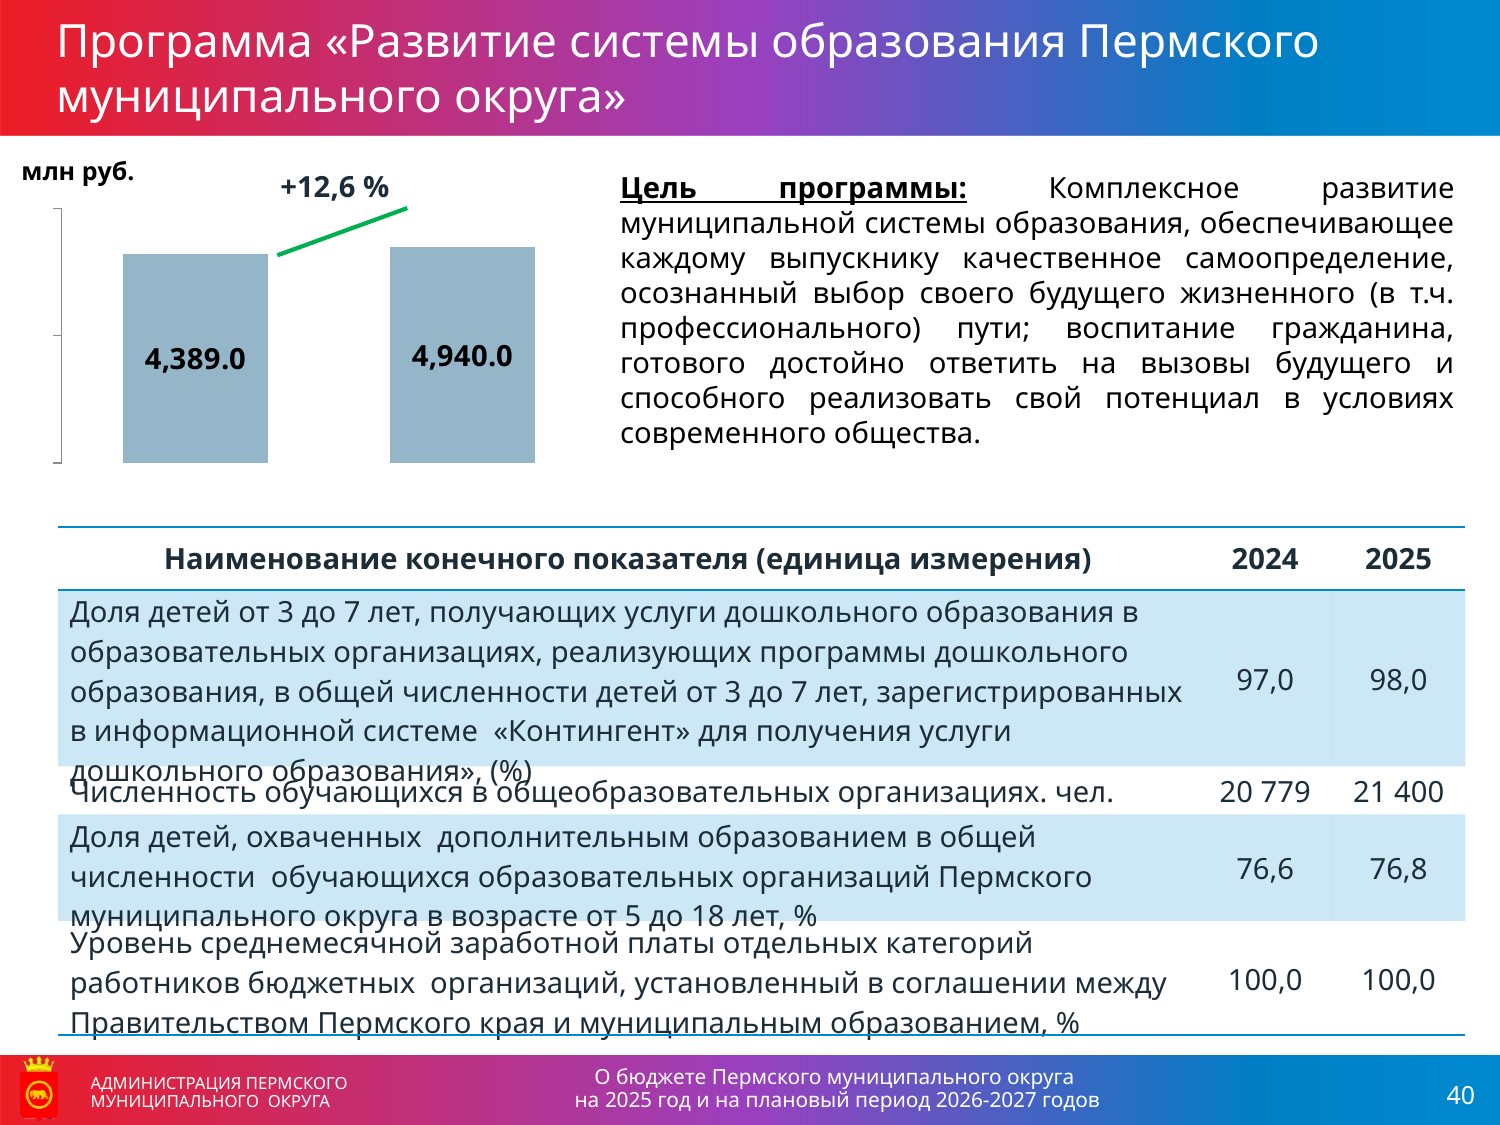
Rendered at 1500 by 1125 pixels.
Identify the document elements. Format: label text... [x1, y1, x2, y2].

table_header 2025 [1332, 528, 1465, 589]
table_cell 100,0 [1332, 921, 1465, 1034]
picture [0, 0, 1315, 125]
list О бюджете Пермского муниципального округа на 2025 год и на плановый период 2026-2027 годов [400, 1056, 1274, 1123]
table_header 2024 [1198, 528, 1332, 589]
table_cell Доля детей от 3 до 7 лет, получающих услуги дошкольного образования в образовательных организациях, реализующих программы дошкольного образования, в общей численности детей от 3 до 7 лет, зарегистрированных в информационной системе «Контингент» для получения услуги дошкольного образования», (%) [58, 591, 1198, 766]
table_cell Численность обучающихся в общеобразовательных организациях. чел. [58, 766, 1198, 814]
table_cell 98,0 [1332, 591, 1465, 766]
table_cell 100,0 [1198, 921, 1332, 1034]
list АДМИНИСТРАЦИЯ ПЕРМСКОГО МУНИЦИПАЛЬНОГО ОКРУГА [75, 1065, 386, 1121]
text_box Цель программы: Комплексное развитие муниципальной системы образования, обеспечивающее каждому выпускнику качественное самоопределение, осознанный выбор своего будущего жизненного (в т.ч. профессионального) пути; воспитание гражданина, готового достойно ответить на вызовы будущего и способного реализовать свой потенциал в условиях современного общества. [605, 162, 1470, 457]
table_header Наименование конечного показателя (единица измерения) [58, 528, 1198, 589]
table_cell 21 400 [1332, 766, 1465, 814]
table_cell 97,0 [1198, 591, 1332, 766]
text_box [597, 125, 1470, 197]
table_cell Доля детей, охваченных дополнительным образованием в общей численности обучающихся образовательных организаций Пермского муниципального округа в возрасте от 5 до 18 лет, % [58, 814, 1198, 921]
table_cell Уровень среднемесячной заработной платы отдельных категорий работников бюджетных организаций, установленный в соглашении между Правительством Пермского края и муниципальным образованием, % [58, 921, 1198, 1034]
list Программа «Развитие системы образования Пермского муниципального округа» [41, 8, 1459, 125]
table_cell 76,6 [1198, 814, 1332, 921]
picture [0, 1055, 1315, 1125]
table_cell 76,8 [1332, 814, 1465, 921]
chart [0, 125, 597, 586]
table_cell 20 779 [1198, 766, 1332, 814]
